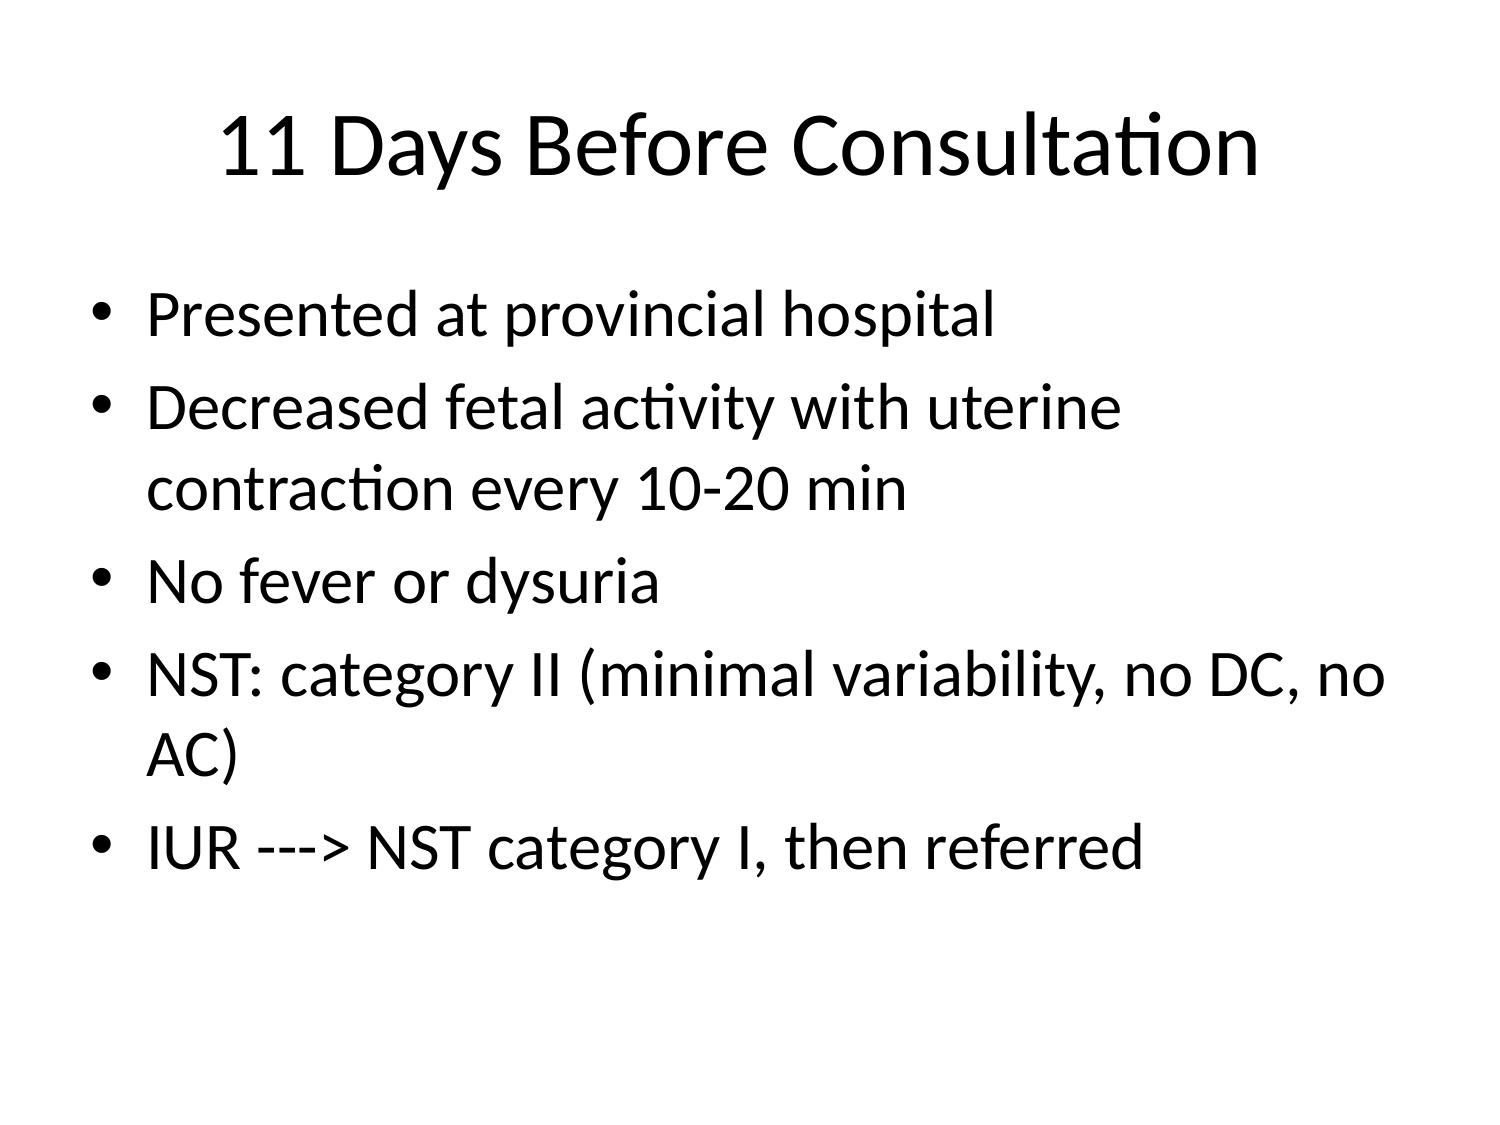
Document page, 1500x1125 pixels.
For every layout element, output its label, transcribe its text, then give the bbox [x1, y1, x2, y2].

list Presented at provincial hospital Decreased fetal activity with uterine contraction every 10-20 min No fever or dysuria NST: category II (minimal variability, no DC, no AC) IUR ---> NST category I, then referred [75, 262, 1425, 1005]
title 11 Days Before Consultation [75, 45, 1425, 233]
